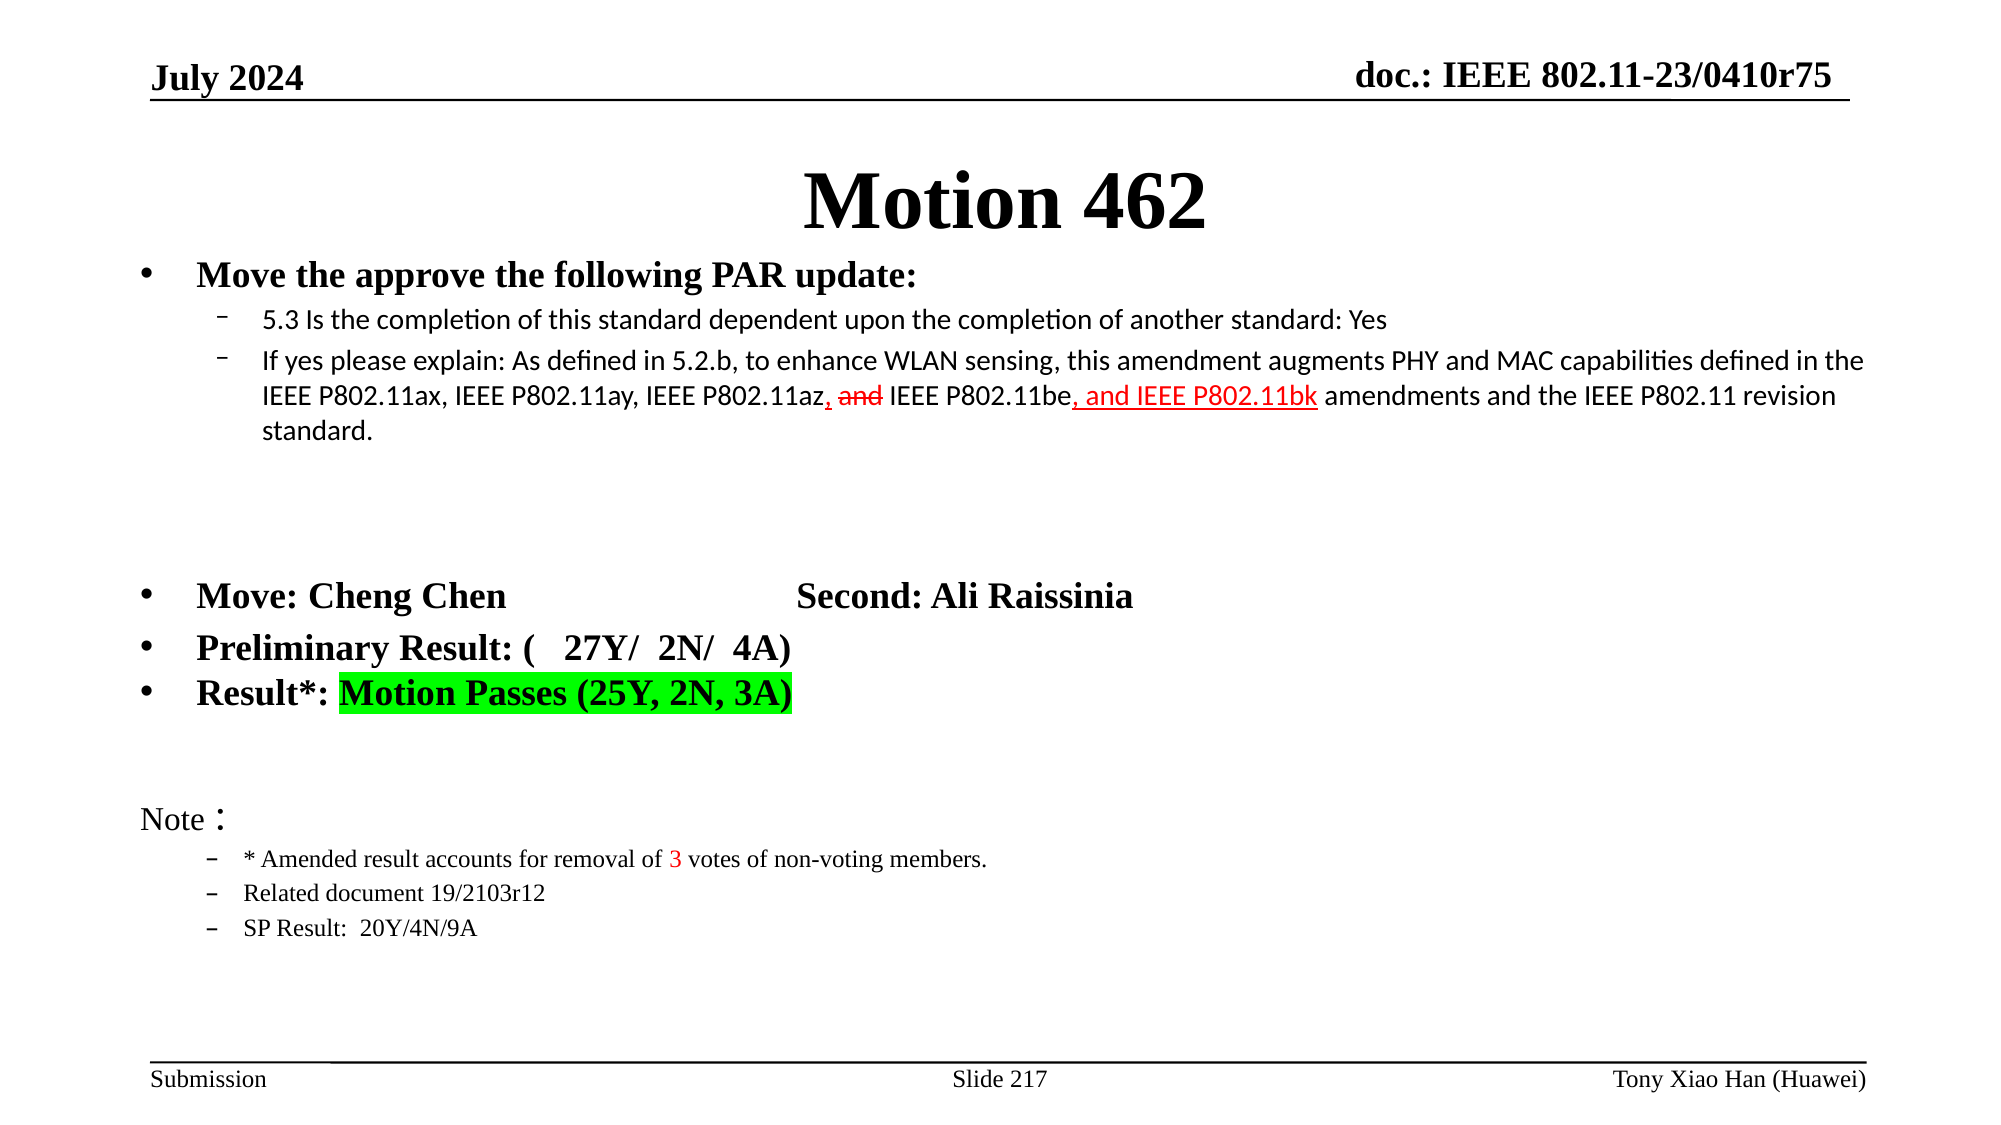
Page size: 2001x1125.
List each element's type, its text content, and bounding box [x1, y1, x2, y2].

text_box Move the approve the following PAR update: 5.3 Is the completion of this standard dependent upon the completion of another standard: Yes If yes please explain: As defined in 5.2.b, to enhance WLAN sensing, this amendment augments PHY and MAC capabilities defined in the IEEE P802.11ax, IEEE P802.11ay, IEEE P802.11az, and IEEE P802.11be, and IEEE P802.11bk amendments and the IEEE P802.11 revision standard. Move: Cheng Chen Second: Ali Raissinia Preliminary Result: ( 27Y/ 2N/ 4A) Result*: Motion Passes (25Y, 2N, 3A) Note： * Amended result accounts for removal of 3 votes of non-voting members. Related document 19/2103r12 SP Result: 20Y/4N/9A [125, 212, 1888, 988]
text_box Motion 462 [368, 137, 1644, 212]
